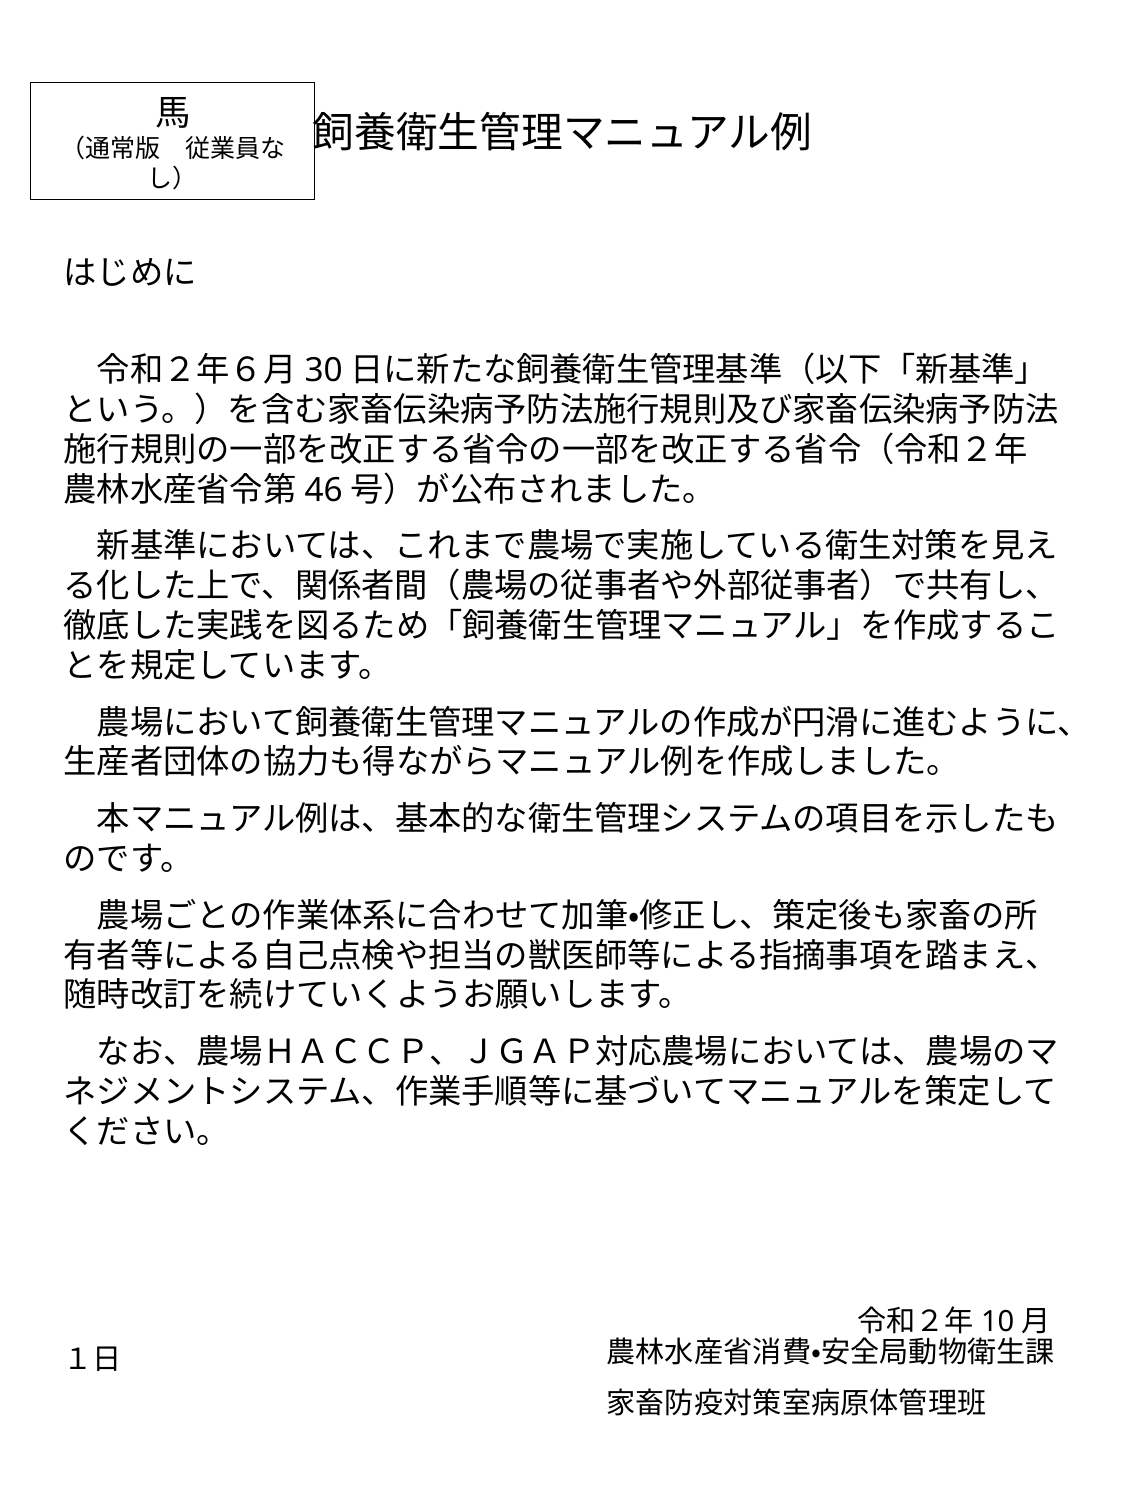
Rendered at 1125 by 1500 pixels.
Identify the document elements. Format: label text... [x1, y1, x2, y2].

text_box 飼養衛生管理マニュアル例 はじめに 令和２年６月30日に新たな飼養衛生管理基準（以下「新基準」という。）を含む家畜伝染病予防法施行規則及び家畜伝染病予防法施行規則の一部を改正する省令の一部を改正する省令（令和２年農林水産省令第46号）が公布されました。 新基準においては、これまで農場で実施している衛生対策を見える化した上で、関係者間（農場の従事者や外部従事者）で共有し、徹底した実践を図るため「飼養衛生管理マニュアル」を作成することを規定しています。 農場において飼養衛生管理マニュアルの作成が円滑に進むように、生産者団体の協力も得ながらマニュアル例を作成しました。 本マニュアル例は、基本的な衛生管理システムの項目を示したものです。 農場ごとの作業体系に合わせて加筆・修正し、策定後も家畜の所有者等による自己点検や担当の獣医師等による指摘事項を踏まえ、随時改訂を続けていくようお願いします。 なお、農場ＨＡＣＣＰ、ＪＧＡＰ対応農場においては、農場のマネジメントシステム、作業手順等に基づいてマニュアルを策定してください。 令和２年10月１日 [28, 21, 1097, 1402]
text_box 農林水産省消費・安全局動物衛生課 家畜防疫対策室病原体管理班 [561, 1220, 1096, 1414]
text_box 馬 （通常版 従業員なし） [30, 82, 315, 200]
